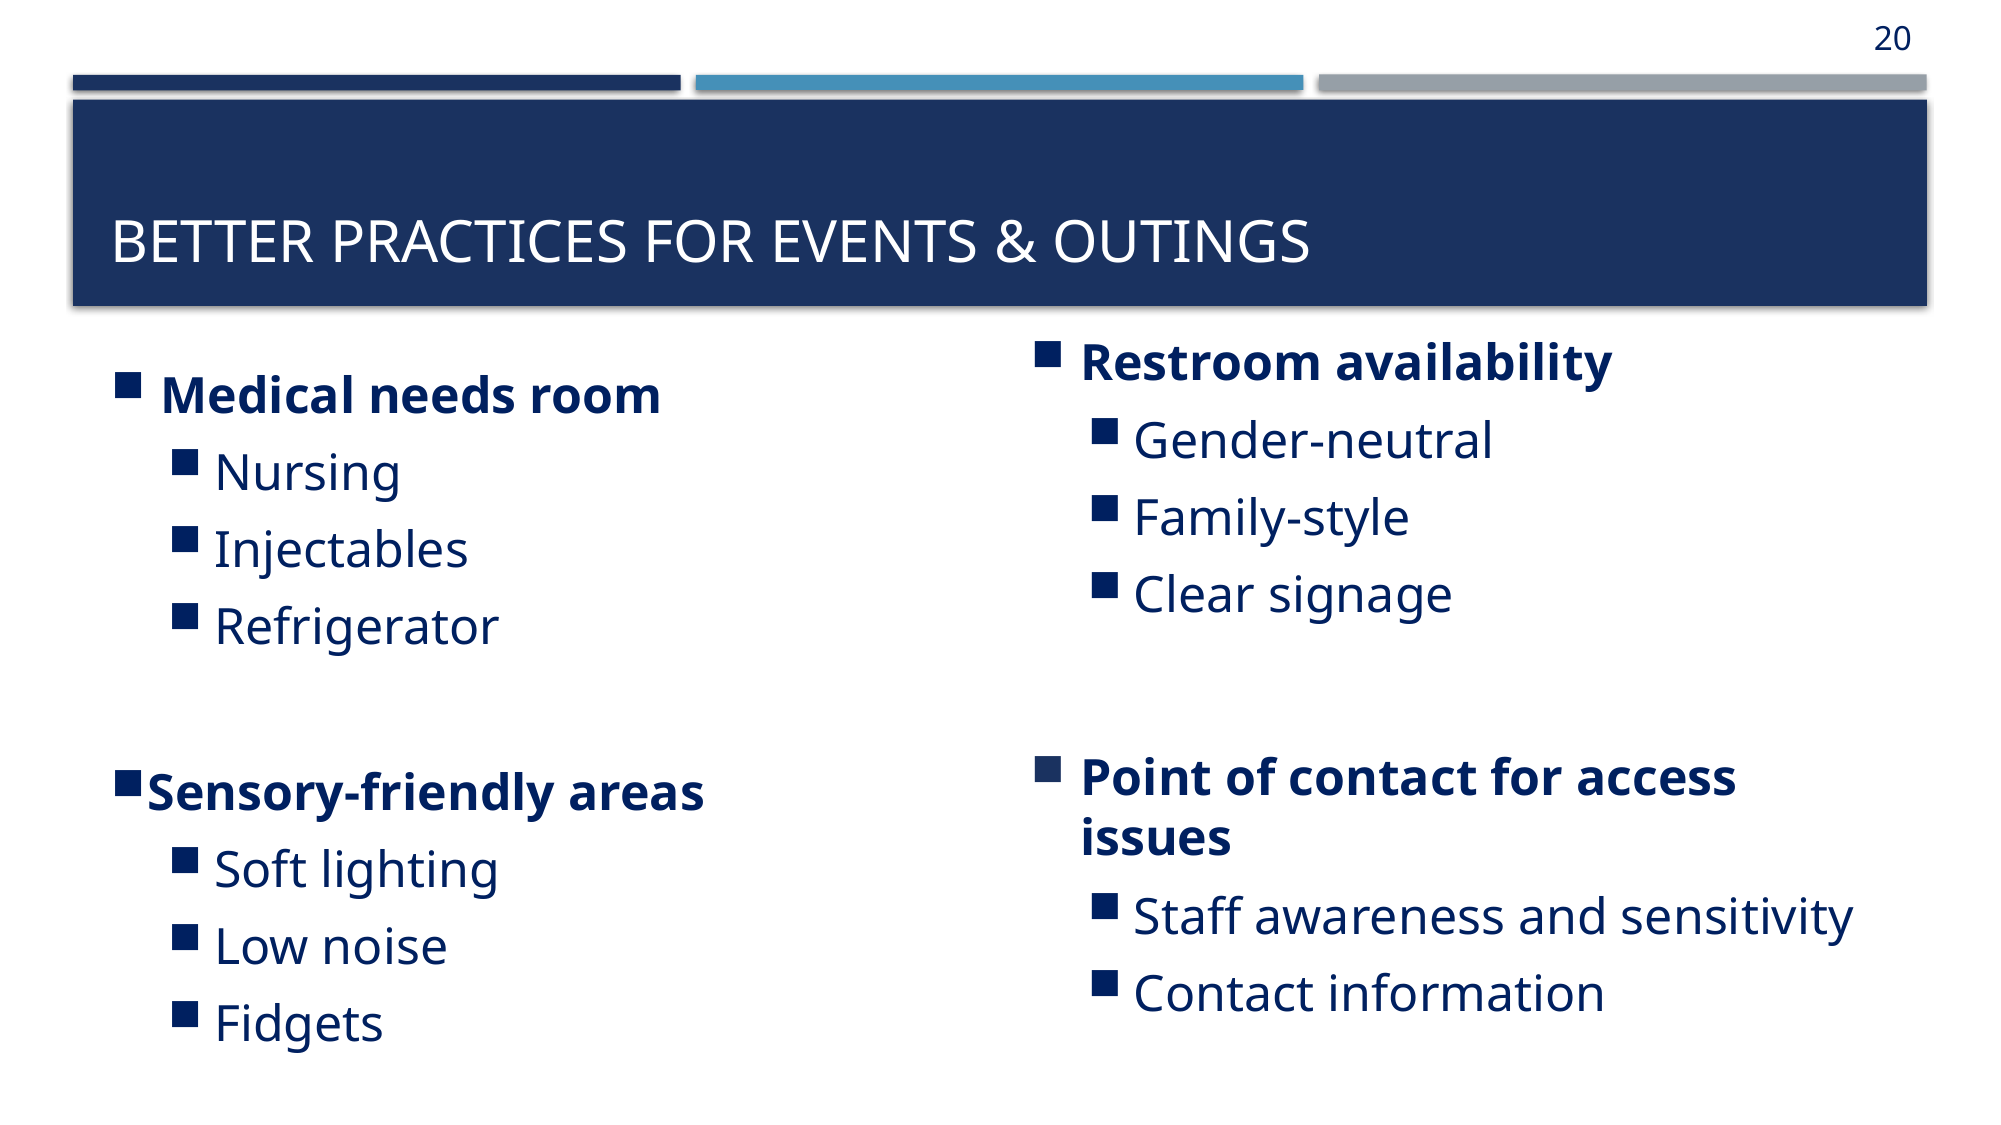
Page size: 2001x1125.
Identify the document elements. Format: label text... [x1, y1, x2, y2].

title Better Practices for Events & Outings [95, 119, 1905, 282]
list Restroom availability Gender-neutral Family-style Clear signage Point of contact for access issues Staff awareness and sensitivity Contact information [1015, 312, 1905, 1038]
list Medical needs room Nursing Injectables Refrigerator Sensory-friendly areas Soft lighting Low noise Fidgets [95, 365, 985, 1065]
slide_number 20 [1754, 9, 1927, 70]
